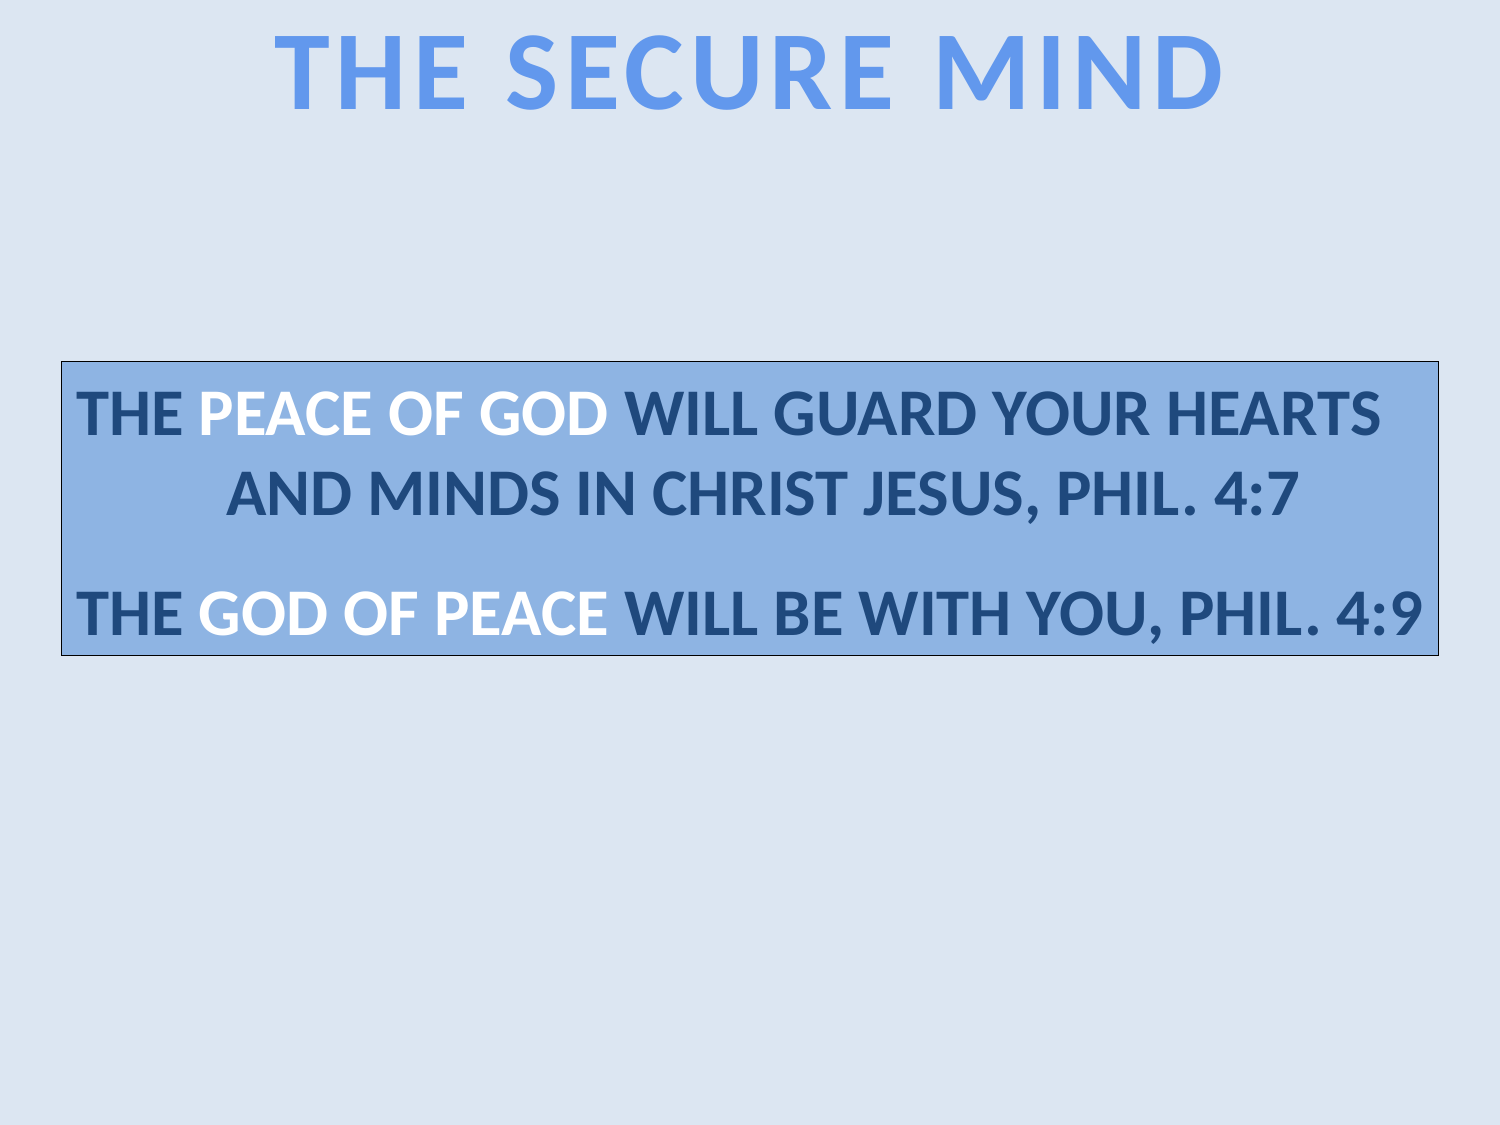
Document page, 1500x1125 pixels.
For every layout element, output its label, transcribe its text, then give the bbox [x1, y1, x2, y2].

text_box THE PEACE OF GOD WILL GUARD YOUR HEARTS AND MINDS IN CHRIST JESUS, PHIL. 4:7 THE GOD OF PEACE WILL BE WITH YOU, PHIL. 4:9 [61, 361, 1439, 656]
text_box THE SECURE MIND [259, 0, 1241, 140]
